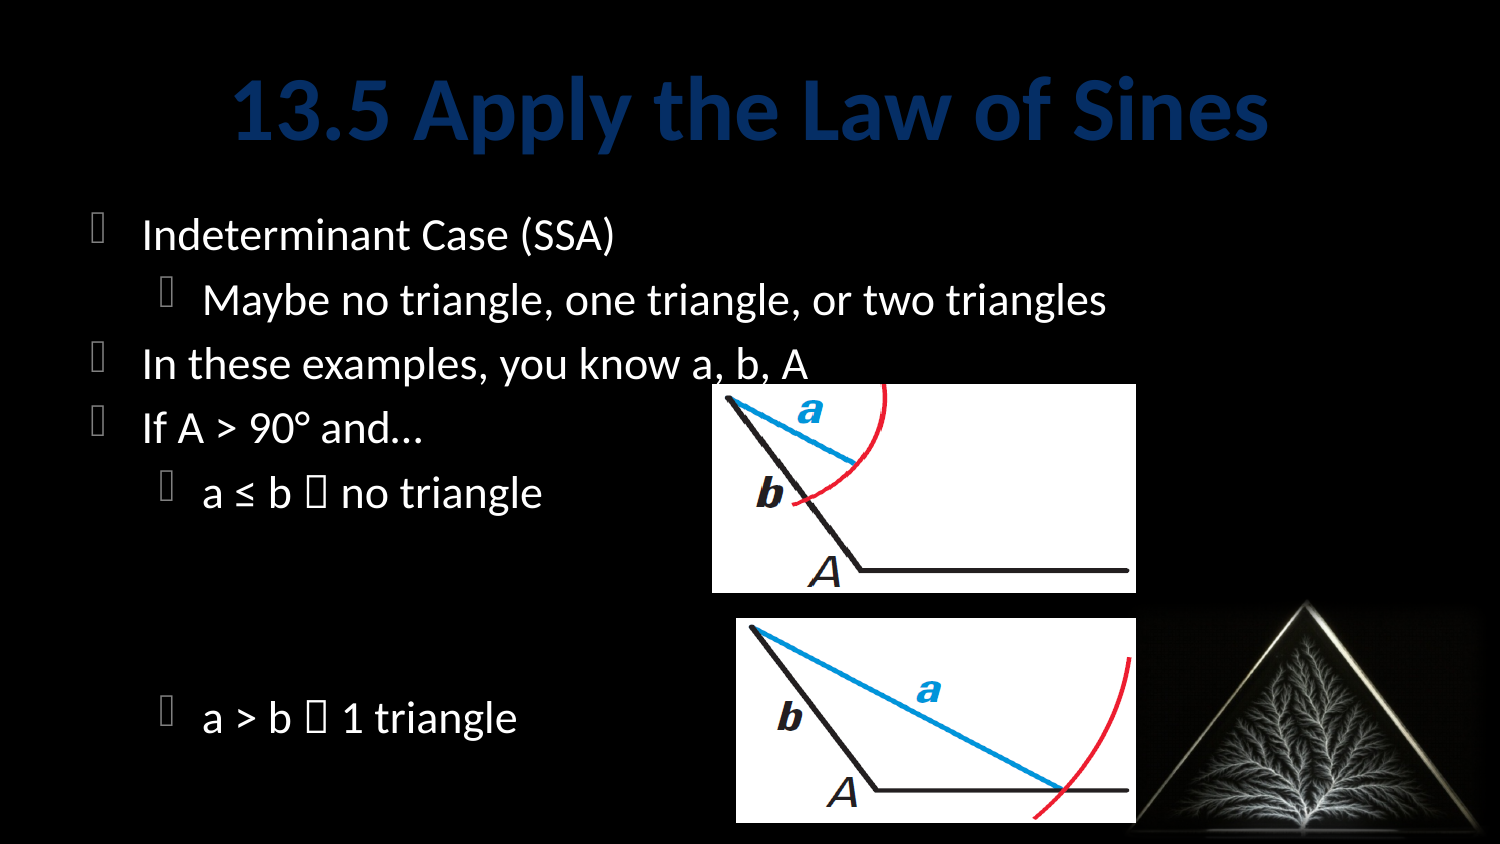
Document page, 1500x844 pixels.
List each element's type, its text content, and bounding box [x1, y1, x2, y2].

picture [712, 384, 1137, 594]
title 13.5 Apply the Law of Sines [75, 33, 1425, 175]
list Indeterminant Case (SSA) Maybe no triangle, one triangle, or two triangles In these examples, you know a, b, A If A > 90° and… a ≤ b  no triangle a > b  1 triangle [75, 196, 1425, 754]
picture [735, 604, 1486, 833]
